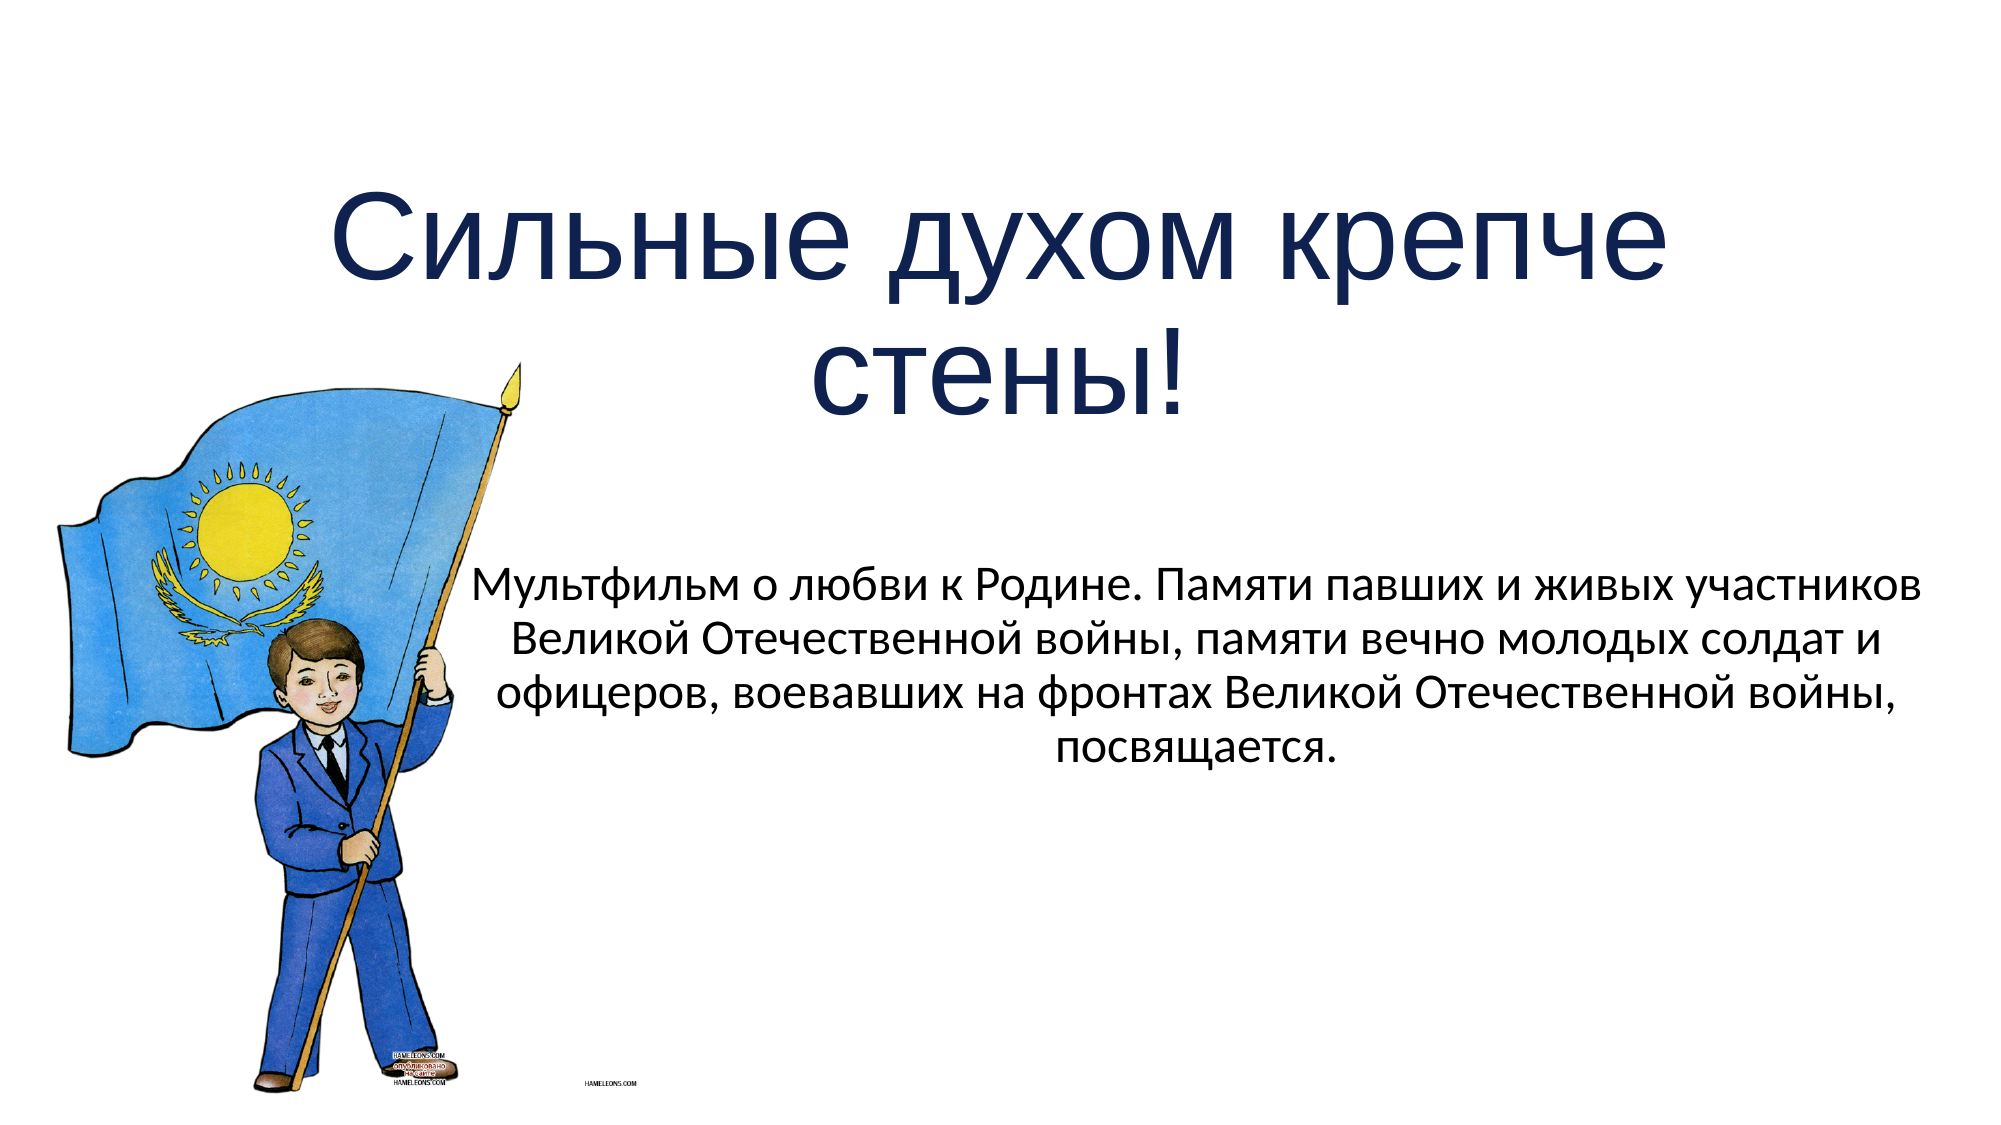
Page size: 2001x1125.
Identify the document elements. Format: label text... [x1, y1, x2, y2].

subtitle Мультфильм о любви к Родине. Памяти павших и живых участников Великой Отечественной войны, памяти вечно молодых солдат и офицеров, воевавших на фронтах Великой Отечественной войны, посвящается. [644, 549, 1947, 822]
title Сильные духом крепче стены! [249, 57, 1750, 450]
picture [0, 360, 644, 1094]
